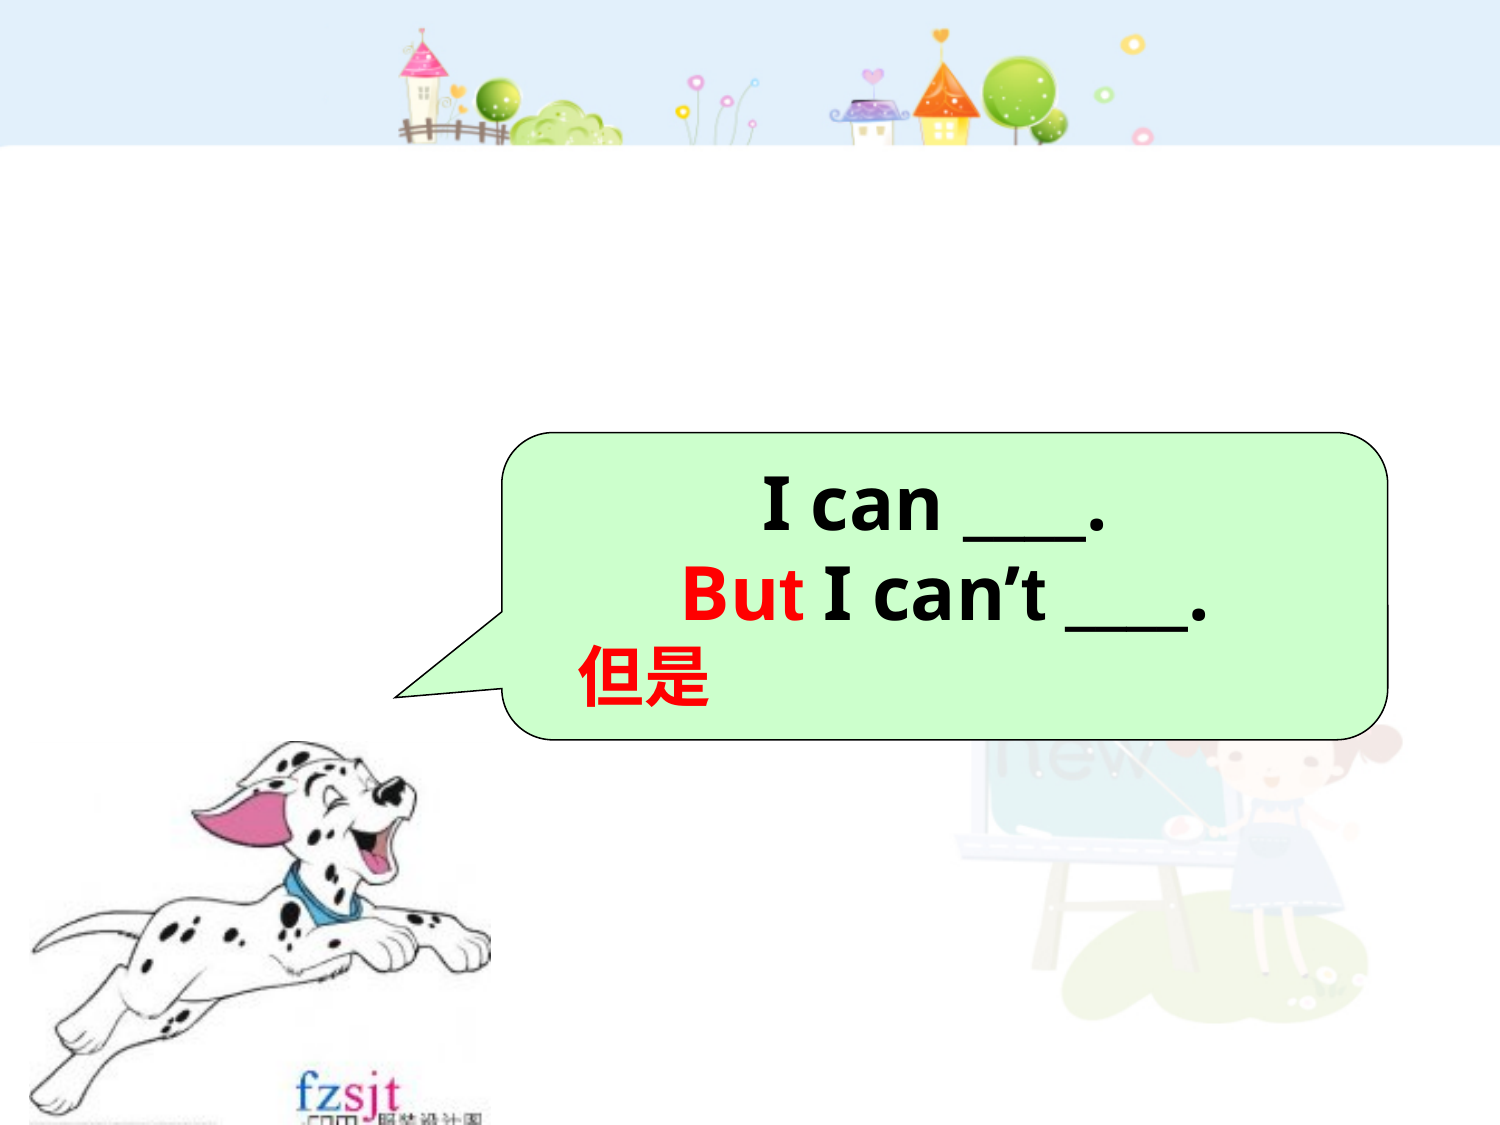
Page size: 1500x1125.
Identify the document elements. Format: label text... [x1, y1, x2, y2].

picture [0, 0, 1500, 1125]
text_box I can ____. But I can’t ____. 但是 [395, 432, 1388, 740]
